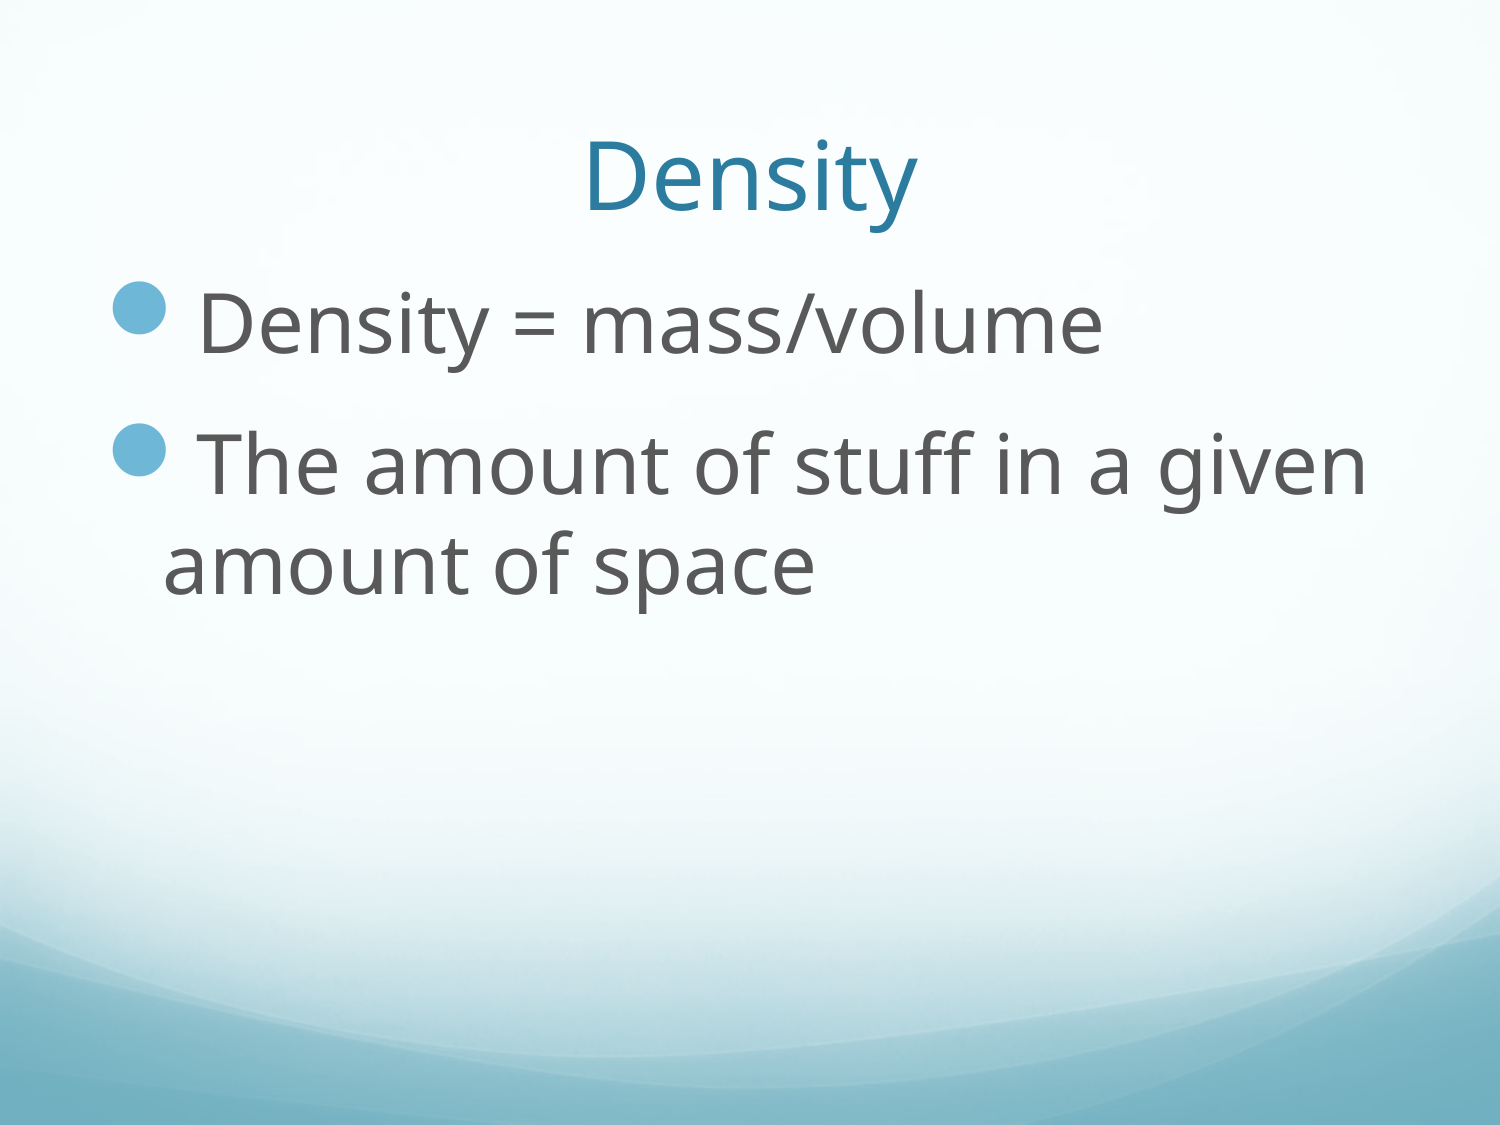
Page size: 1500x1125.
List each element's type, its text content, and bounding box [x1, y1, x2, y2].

title Density [90, 17, 1410, 237]
list Density = mass/volume The amount of stuff in a given amount of space [90, 262, 1410, 975]
